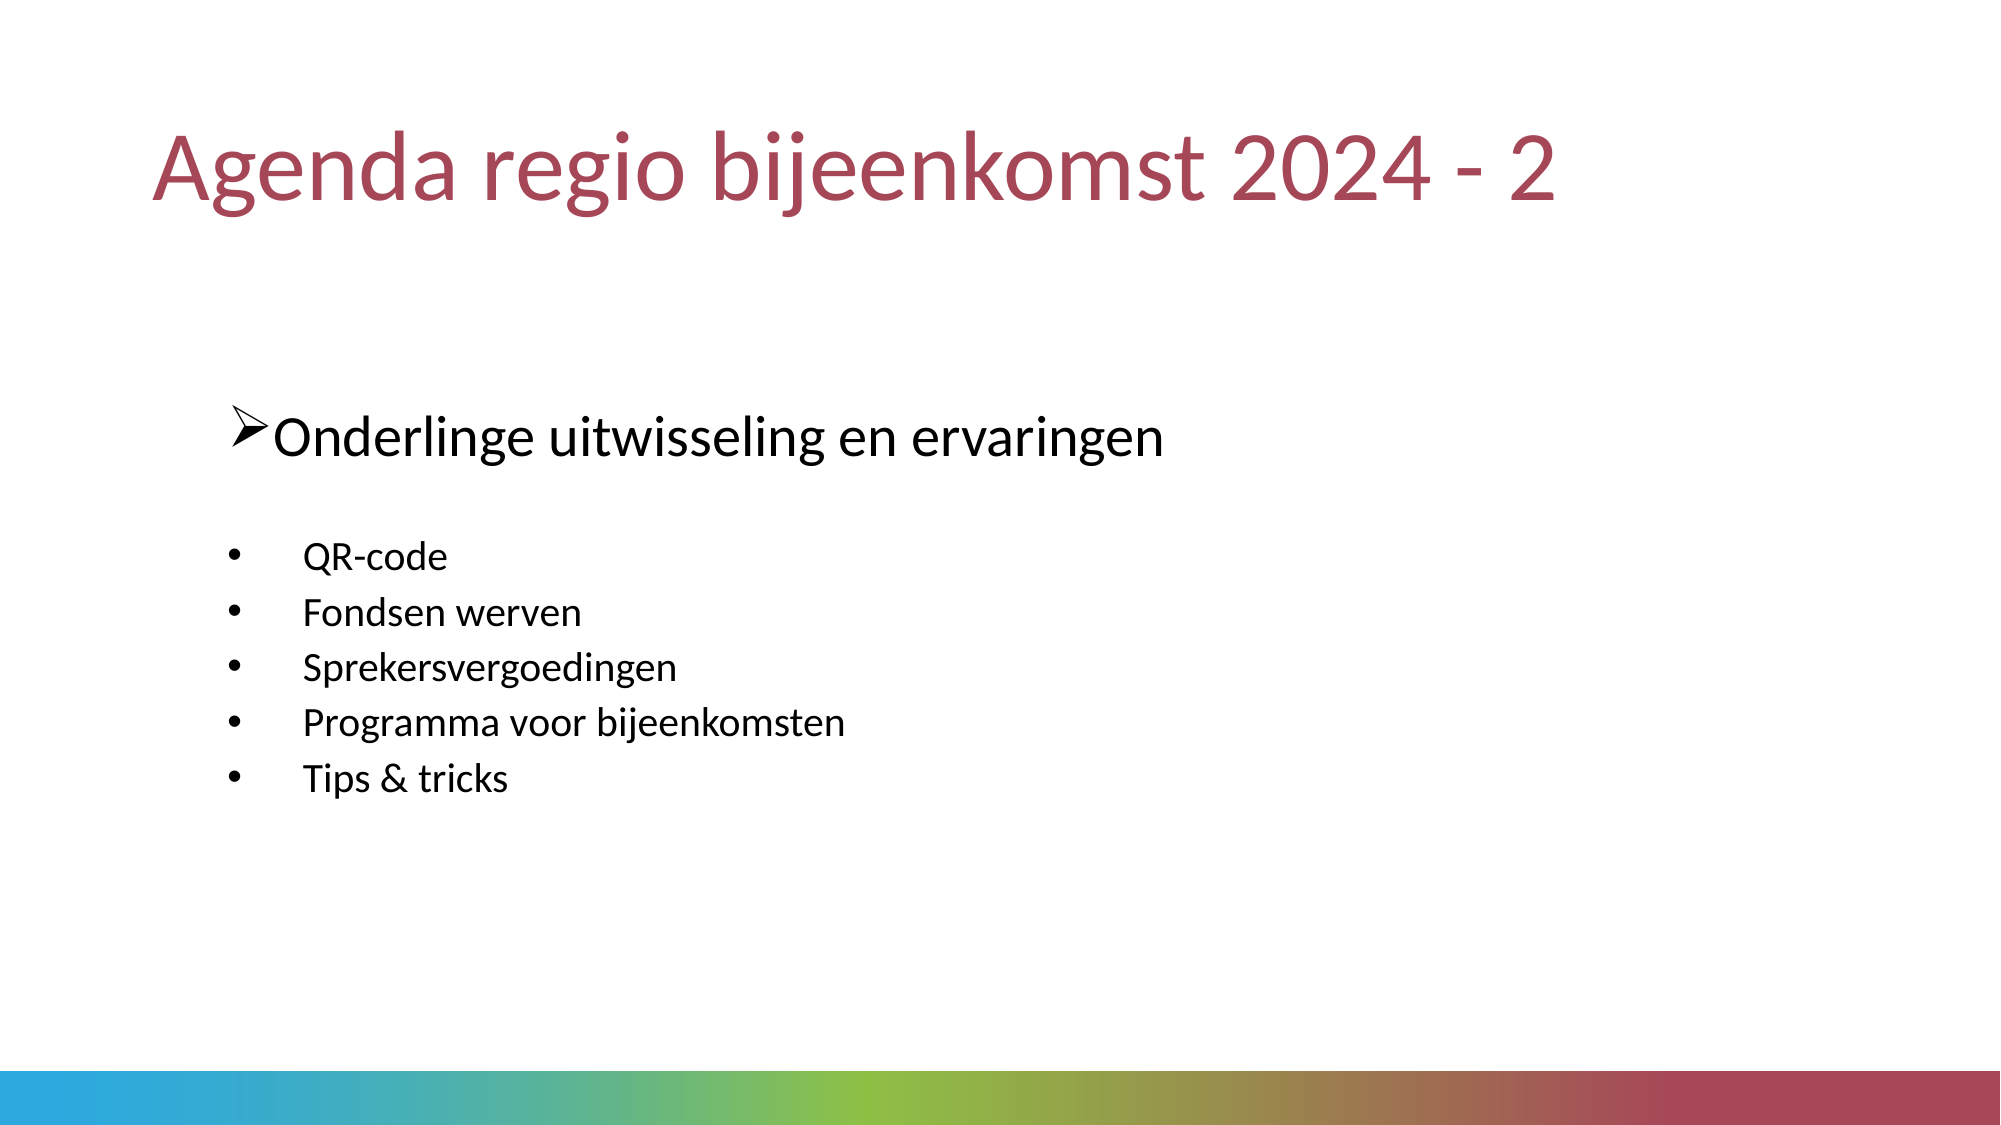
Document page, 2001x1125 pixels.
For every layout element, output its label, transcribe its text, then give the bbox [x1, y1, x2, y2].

title Agenda regio bijeenkomst 2024 - 2 [137, 59, 1863, 278]
picture [0, 1068, 2000, 1125]
text_box Onderlinge uitwisseling en ervaringen QR-code Fondsen werven Sprekersvergoedingen Programma voor bijeenkomsten Tips & tricks [137, 398, 1863, 992]
